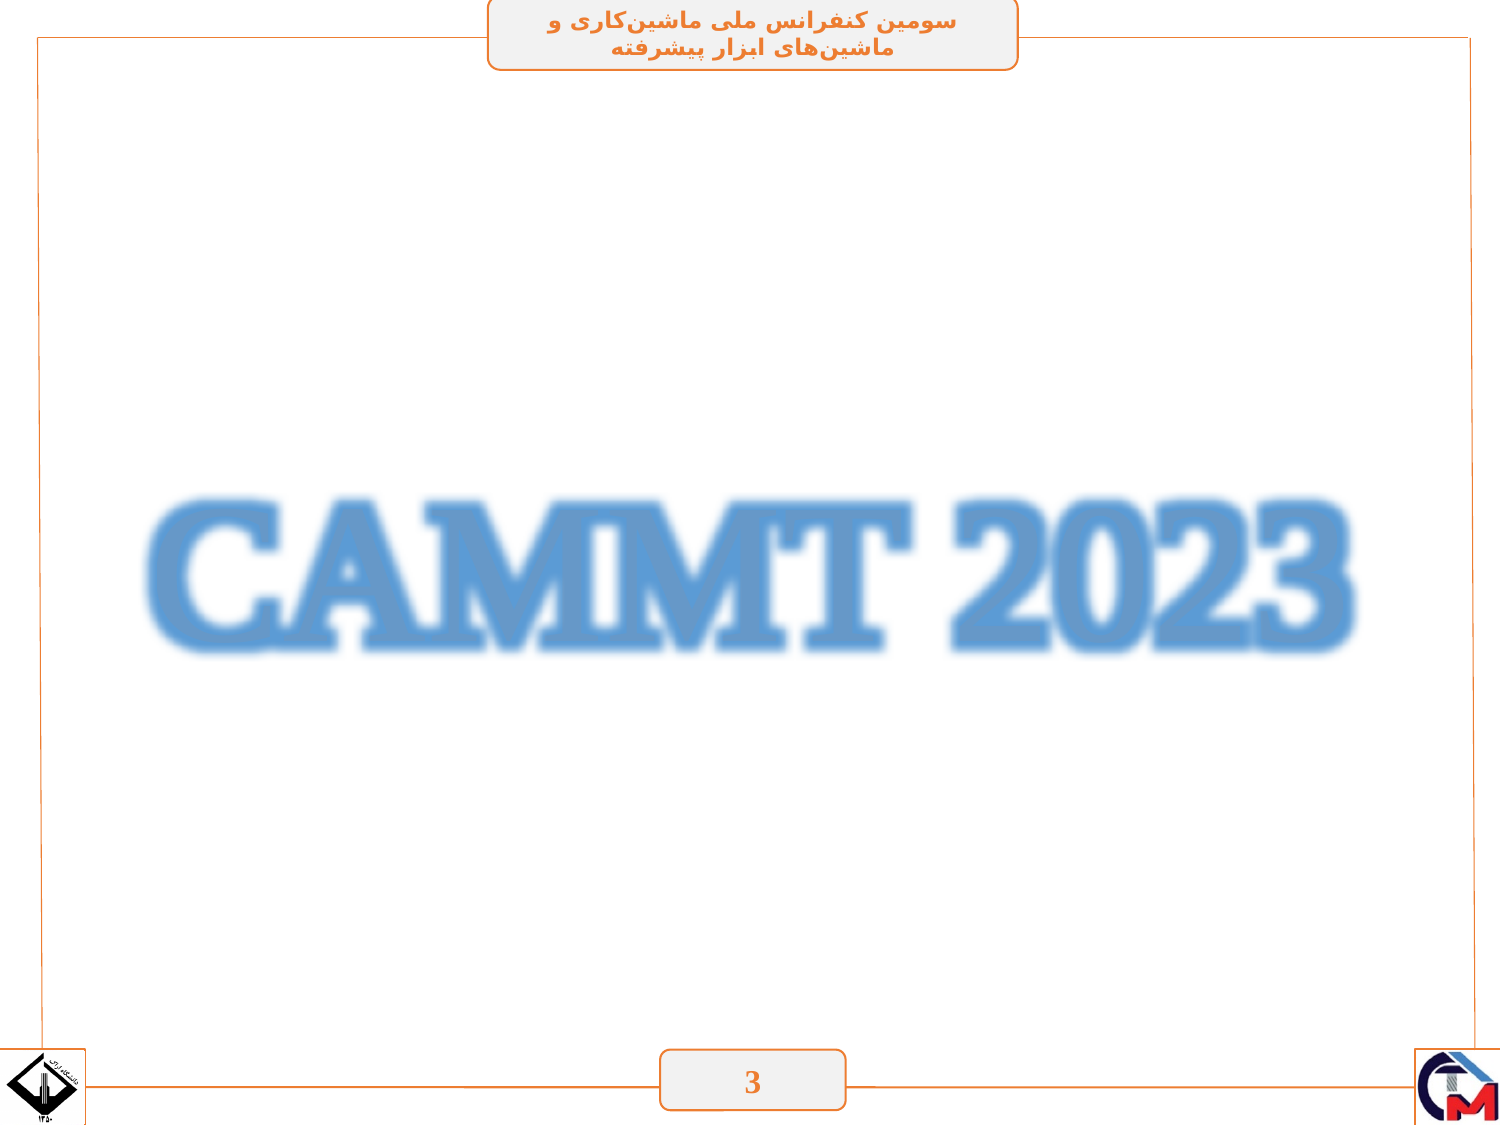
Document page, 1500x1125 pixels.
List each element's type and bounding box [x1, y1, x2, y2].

picture [1416, 1050, 1500, 1125]
picture [0, 1050, 85, 1125]
